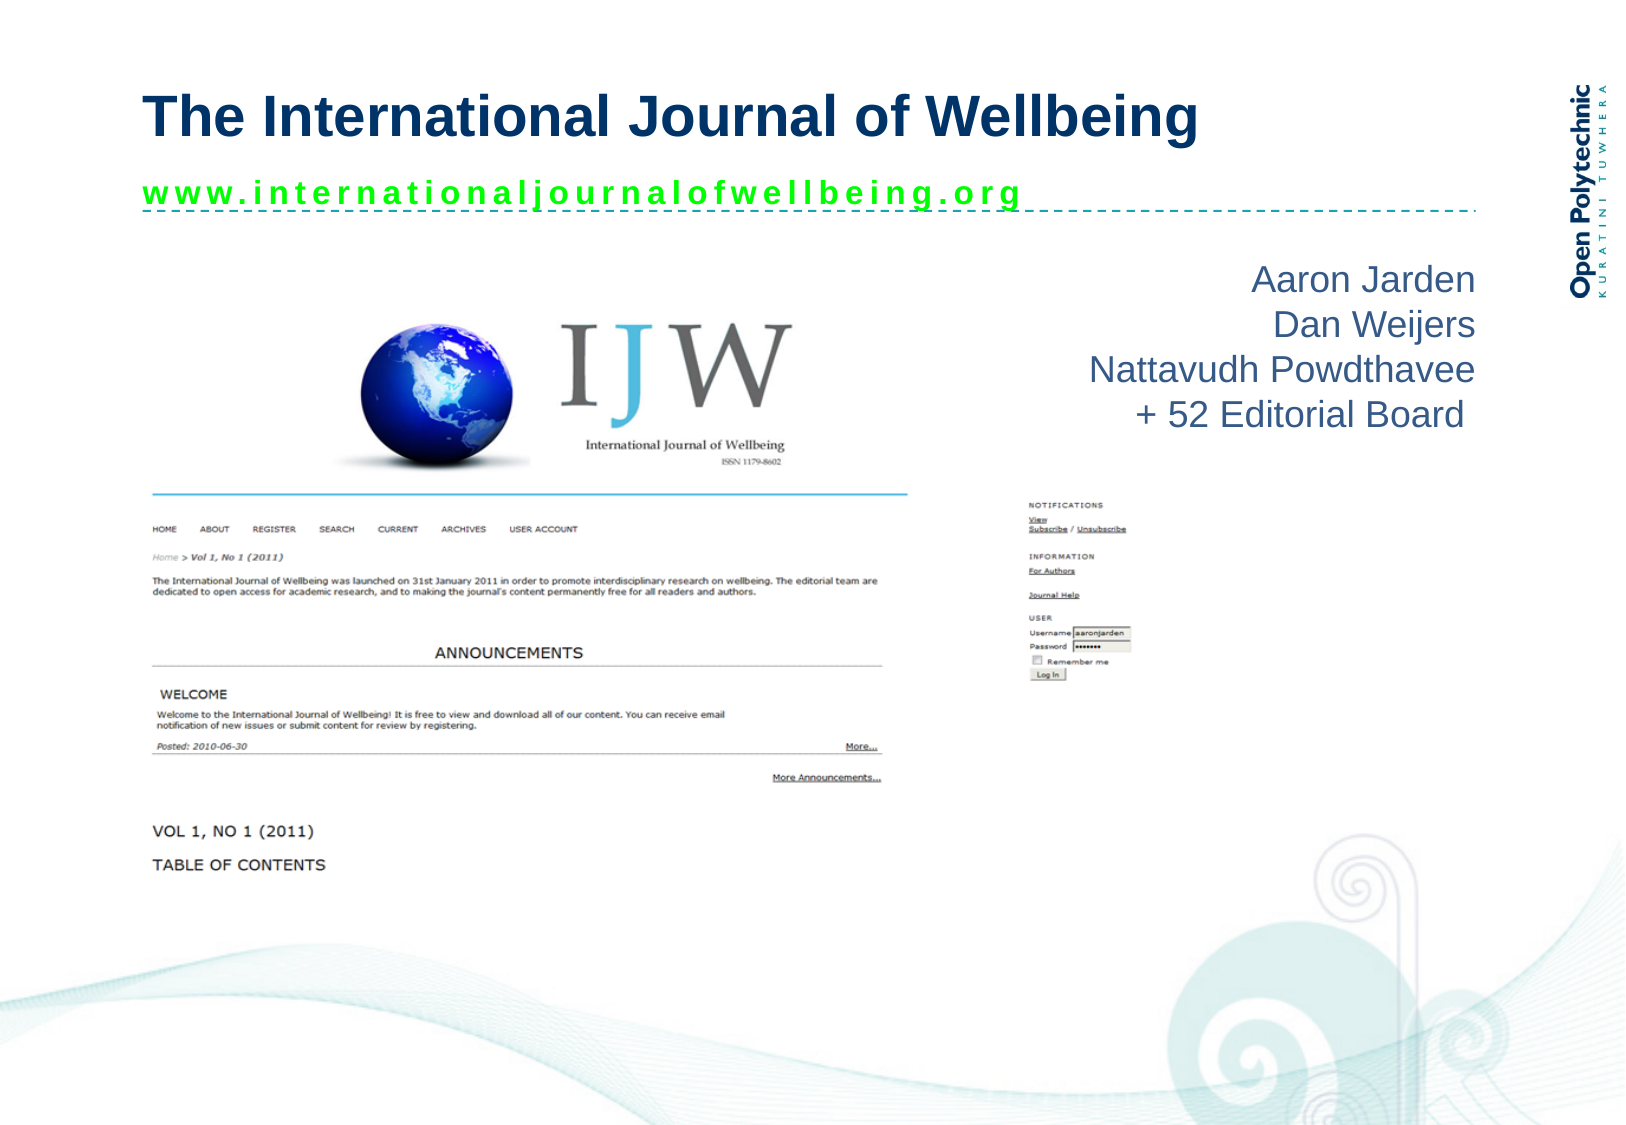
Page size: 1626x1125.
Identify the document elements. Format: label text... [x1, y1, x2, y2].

title The International Journal of Wellbeing www.internationaljournalofwellbeing.org [142, 78, 1477, 212]
list Aaron Jarden Dan Weijers Nattavudh Powdthavee + 52 Editorial Board [142, 254, 1477, 985]
picture [0, 0, 1625, 1125]
